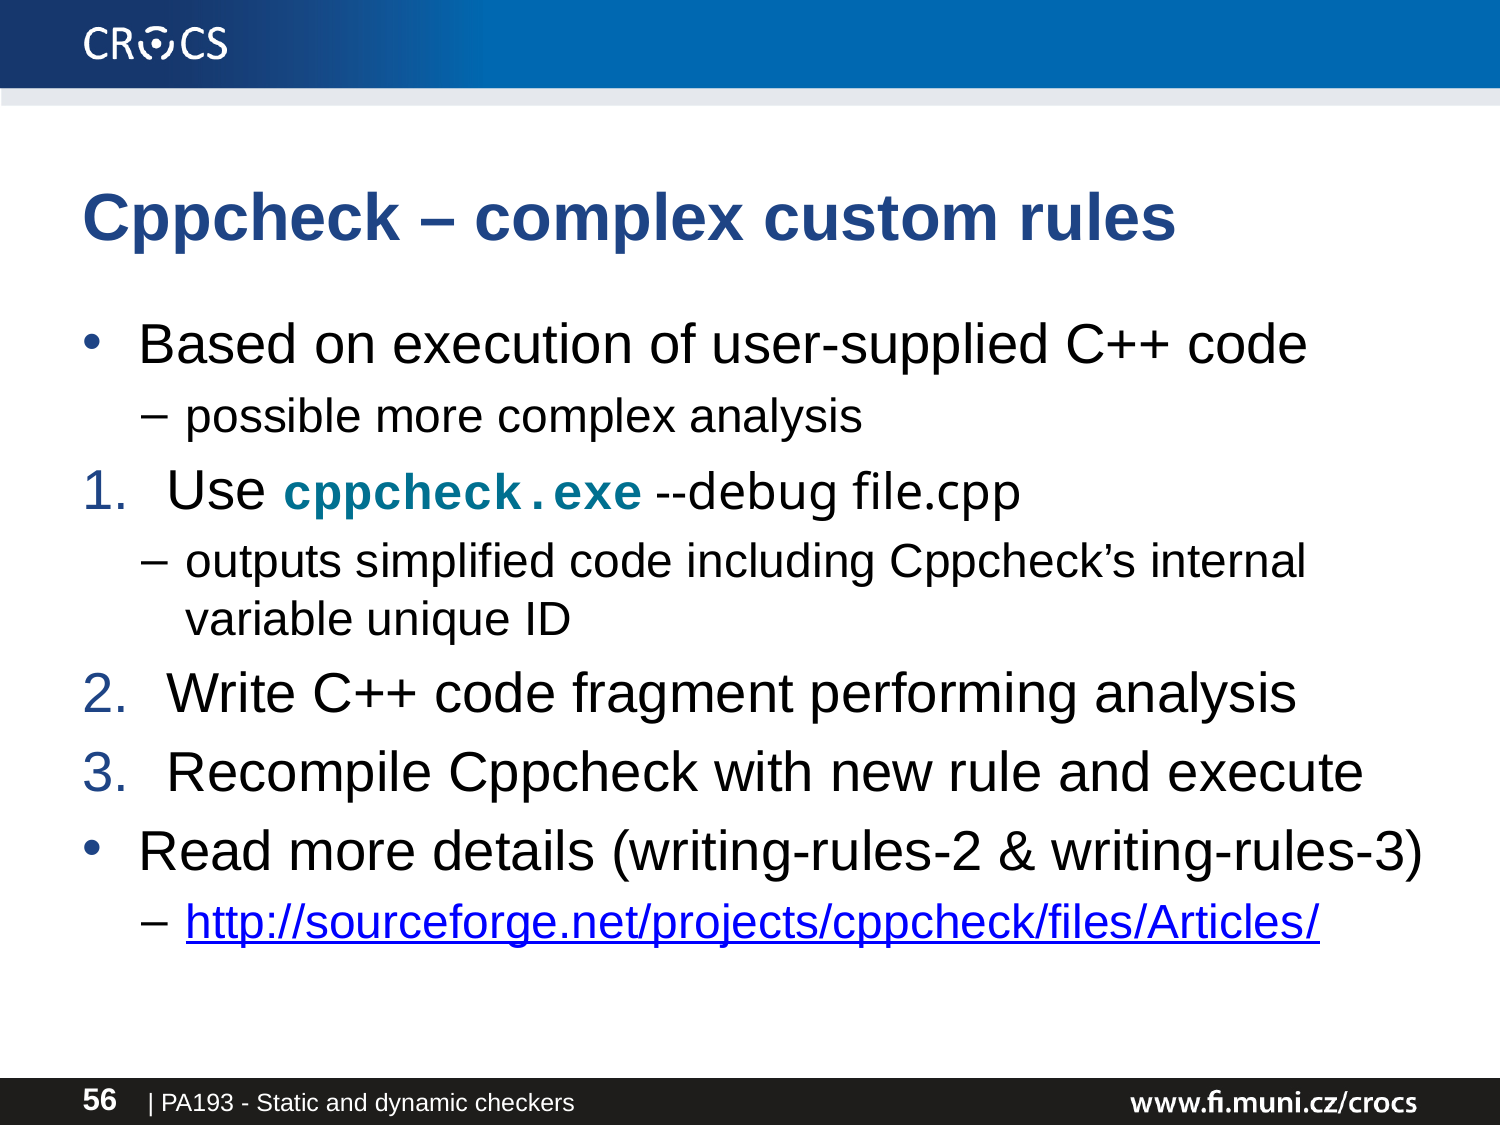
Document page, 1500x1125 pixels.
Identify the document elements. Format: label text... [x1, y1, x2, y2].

slide_number 56 [82, 1078, 147, 1125]
list Based on execution of user-supplied C++ code possible more complex analysis Use cppcheck.exe --debug file.cpp outputs simplified code including Cppcheck’s internal variable unique ID Write C++ code fragment performing analysis Recompile Cppcheck with new rule and execute Read more details (writing-rules-2 & writing-rules-3) http://sourceforge.net/projects/cppcheck/files/Articles/ [82, 306, 1433, 988]
picture [0, 0, 1500, 1125]
title Cppcheck – complex custom rules [82, 148, 1433, 280]
footer | PA193 - Static and dynamic checkers [147, 1078, 987, 1125]
